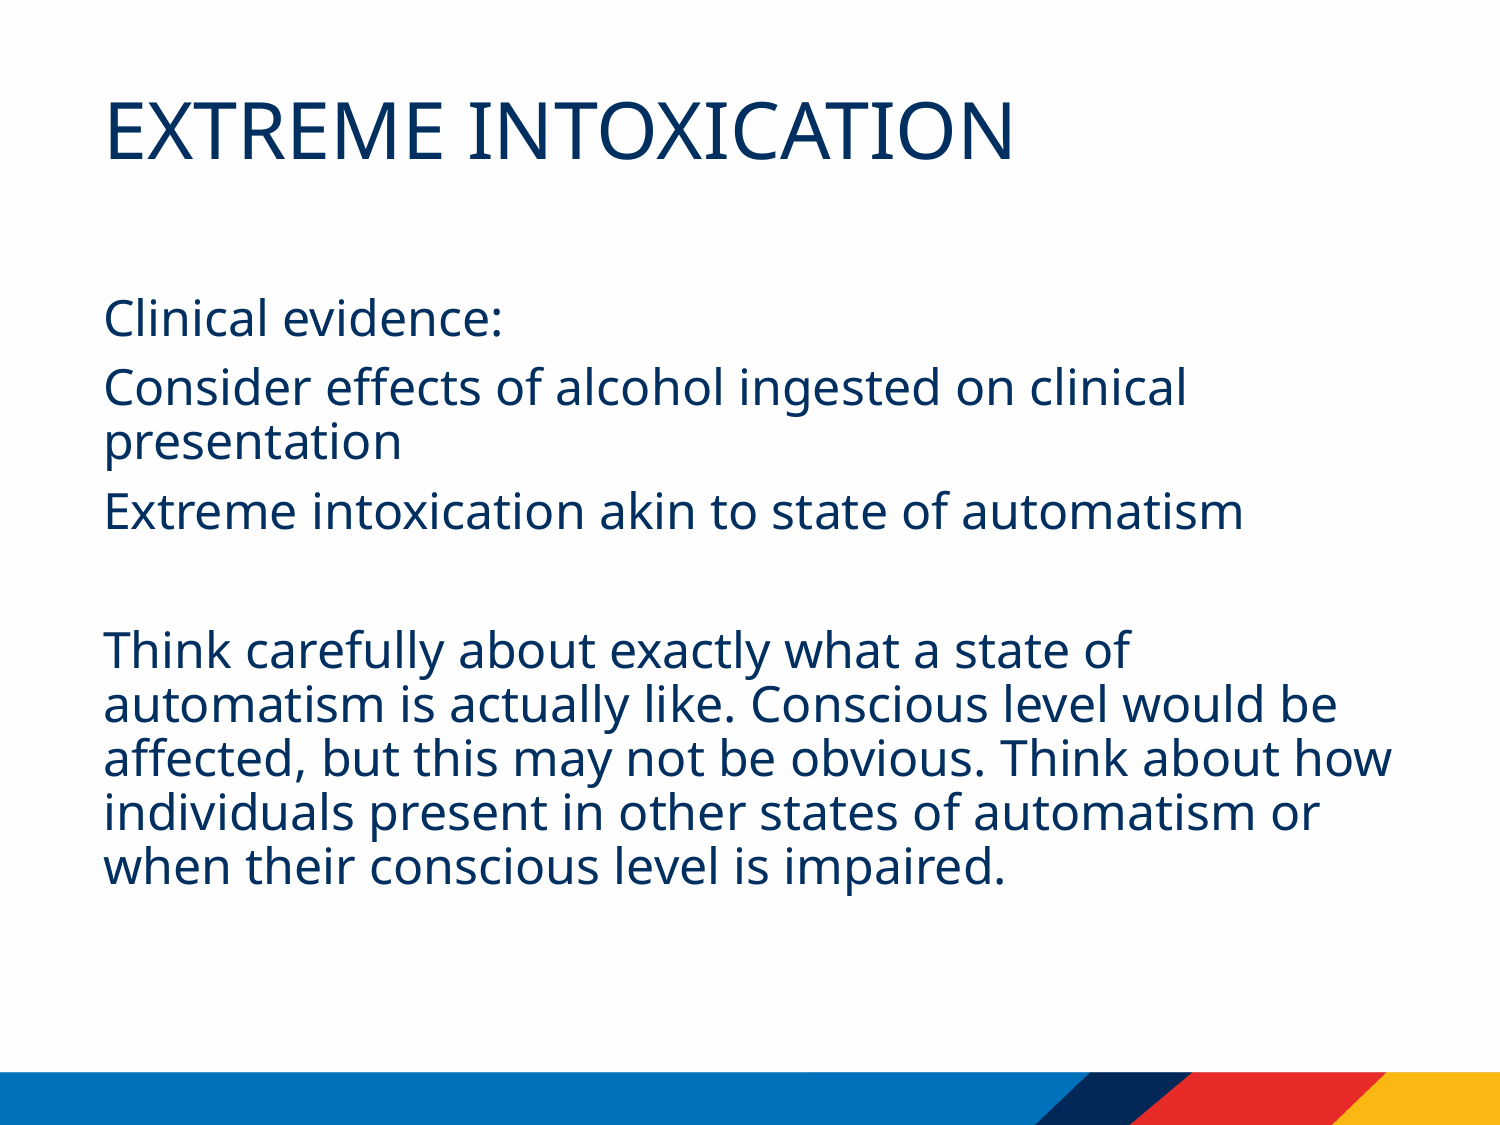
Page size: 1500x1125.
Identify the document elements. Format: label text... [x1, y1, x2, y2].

title Extreme intoxication [103, 90, 1400, 203]
picture [0, 0, 1500, 1125]
list Clinical evidence: Consider effects of alcohol ingested on clinical presentation Extreme intoxication akin to state of automatism Think carefully about exactly what a state of automatism is actually like. Conscious level would be affected, but this may not be obvious. Think about how individuals present in other states of automatism or when their conscious level is impaired. [103, 292, 1400, 966]
